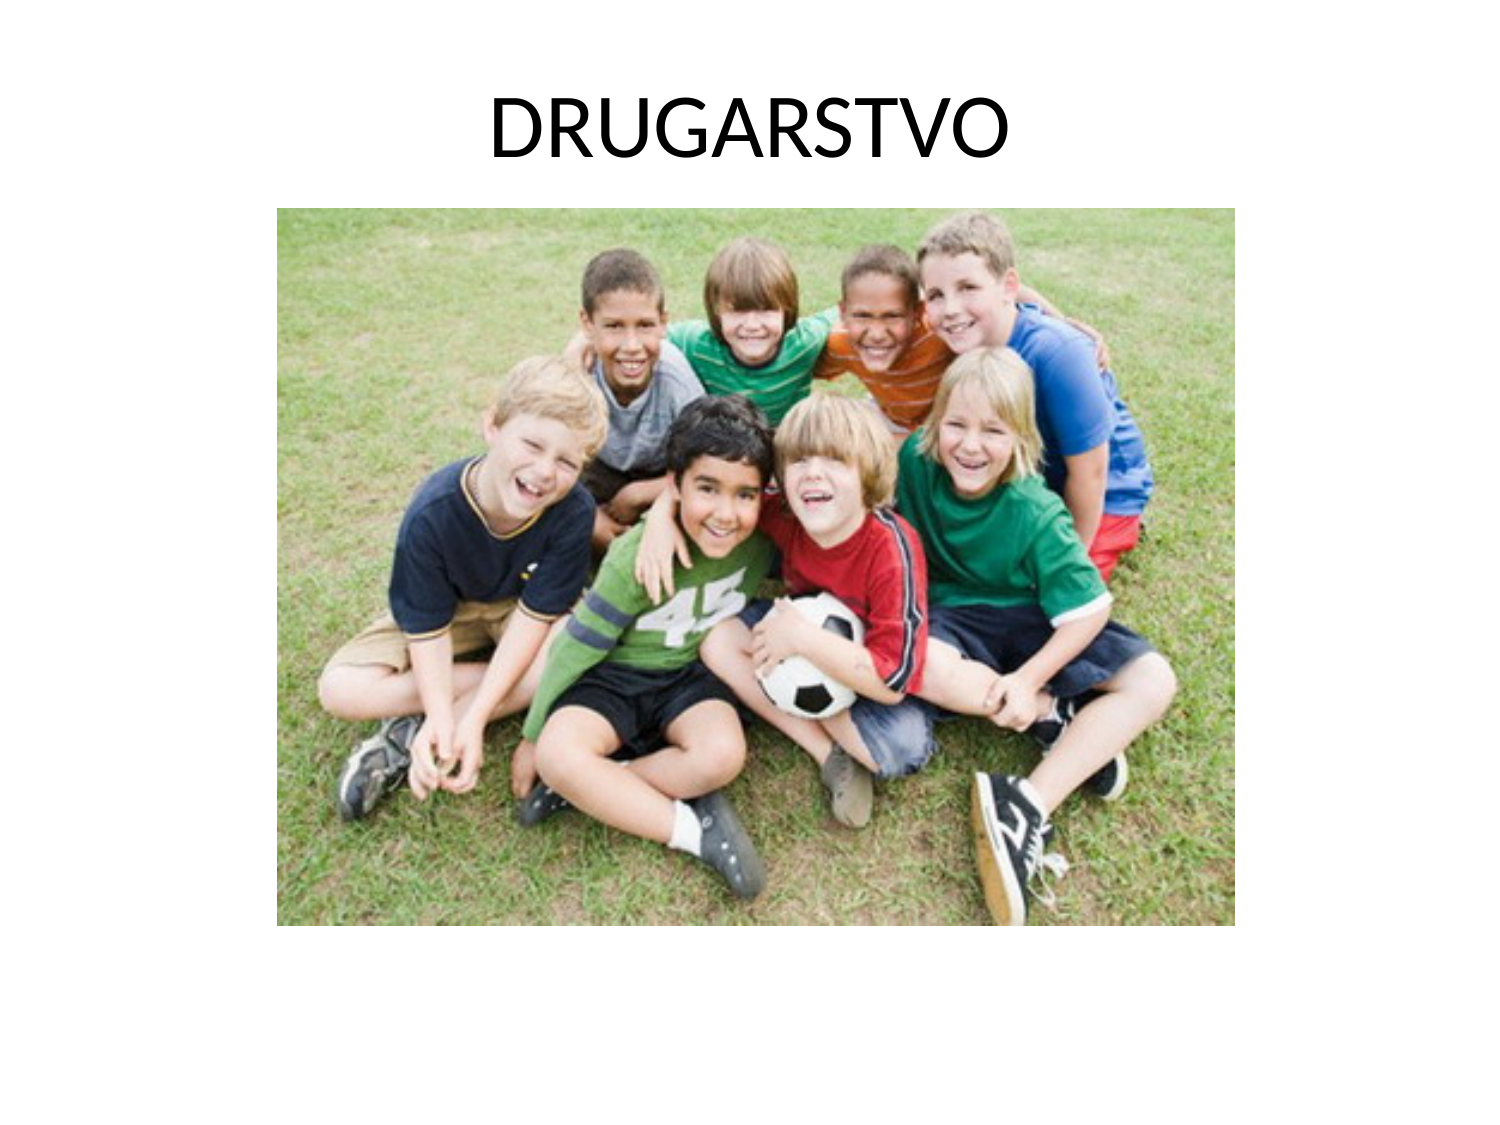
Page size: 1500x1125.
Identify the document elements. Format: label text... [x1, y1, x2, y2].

title DRUGARSTVO [74, 44, 1426, 197]
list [277, 208, 1235, 927]
